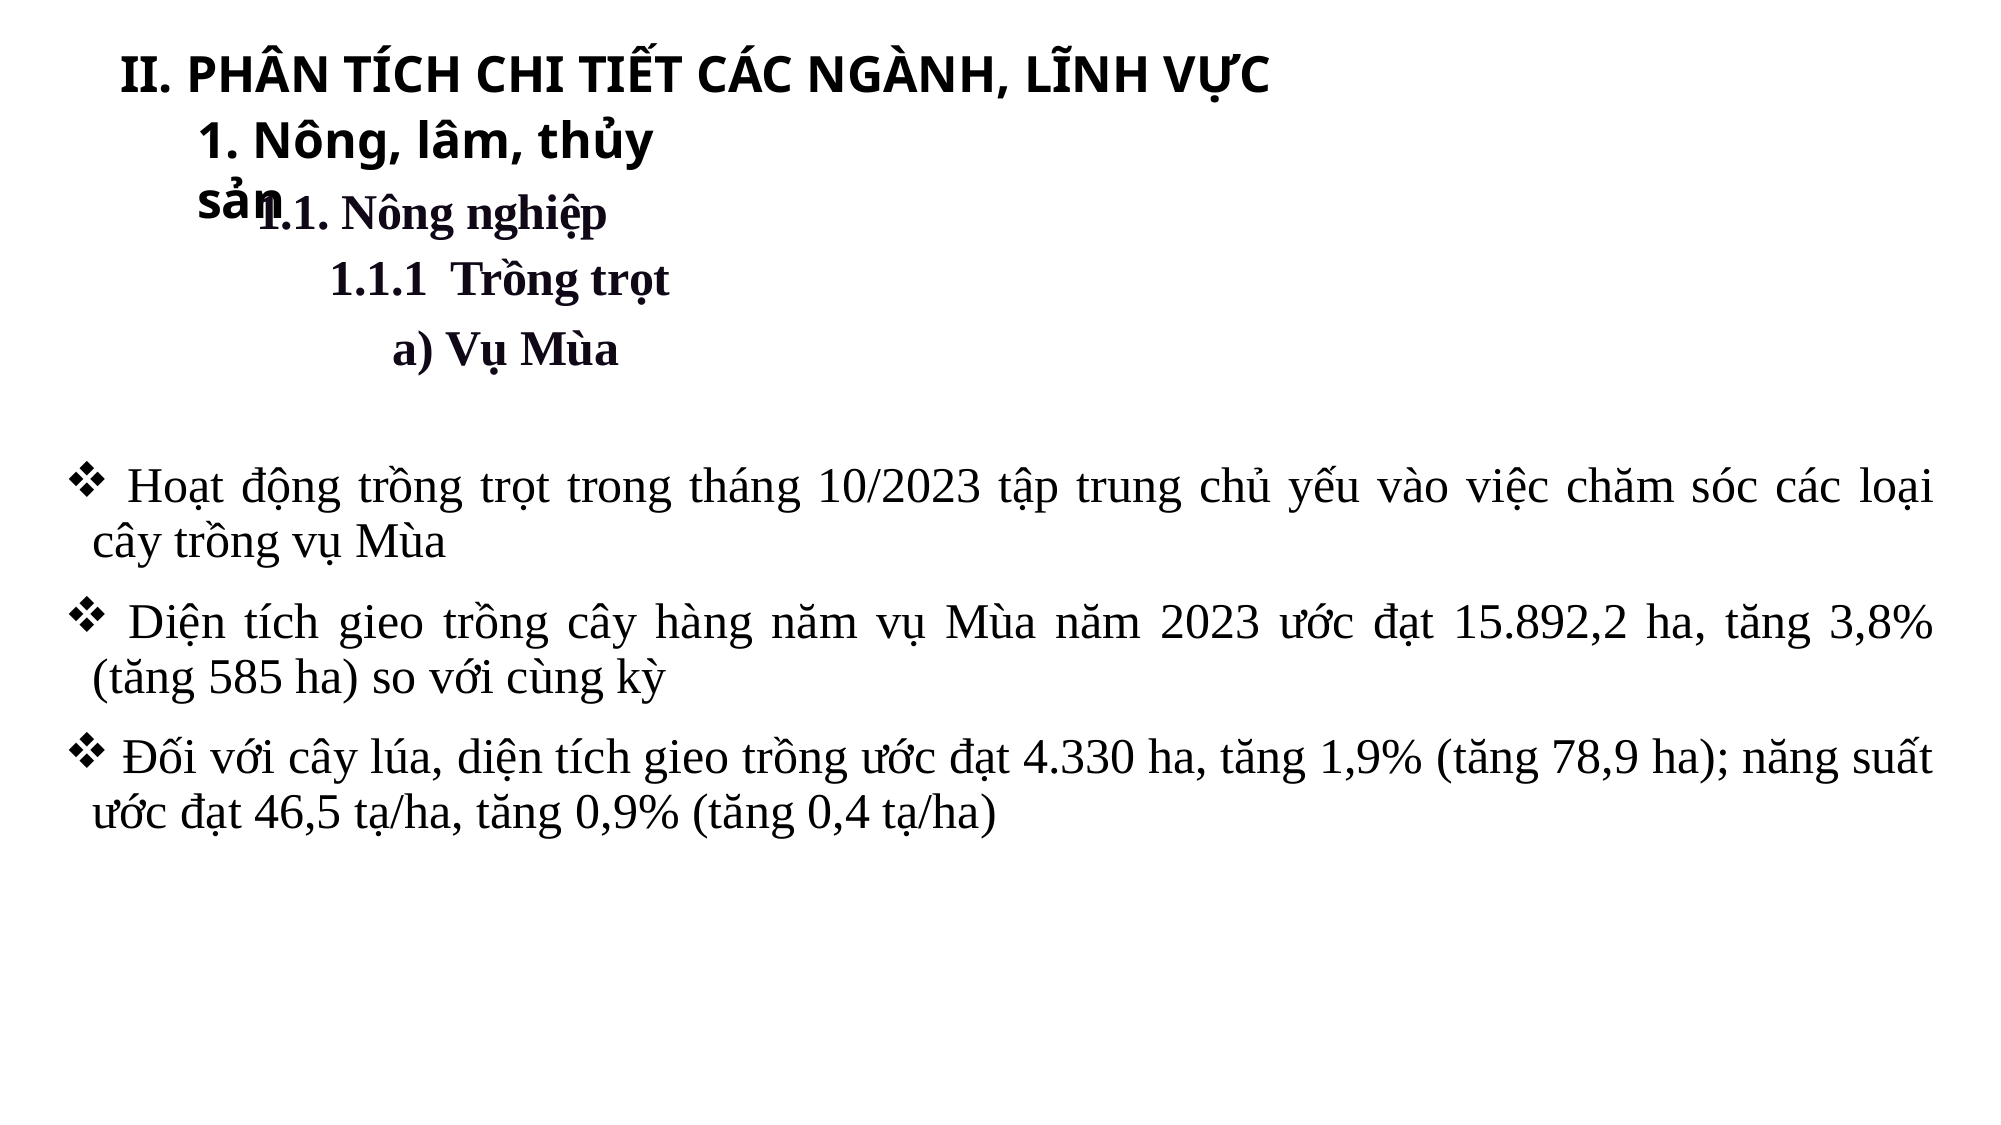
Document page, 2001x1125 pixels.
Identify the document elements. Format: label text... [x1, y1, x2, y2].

table_header Hoạt động trồng trọt trong tháng 10/2023 tập trung chủ yếu vào việc chăm sóc các loại cây trồng vụ Mùa Diện tích gieo trồng cây hàng năm vụ Mùa năm 2023 ước đạt 15.892,2 ha, tăng 3,8% (tăng 585 ha) so với cùng kỳ Đối với cây lúa, diện tích gieo trồng ước đạt 4.330 ha, tăng 1,9% (tăng 78,9 ha); năng suất ước đạt 46,5 tạ/ha, tăng 0,9% (tăng 0,4 tạ/ha) [50, 426, 1950, 871]
text_box 1.1. Nông nghiệp [239, 172, 624, 248]
text_box II. PHÂN TÍCH CHI TIẾT CÁC NGÀNH, LĨNH VỰC [105, 35, 1471, 111]
text_box 1. Nông, lâm, thủy sản [182, 111, 748, 237]
text_box 1.1.1 Trồng trọt [312, 238, 686, 314]
text_box a) Vụ Mùa [376, 308, 634, 384]
